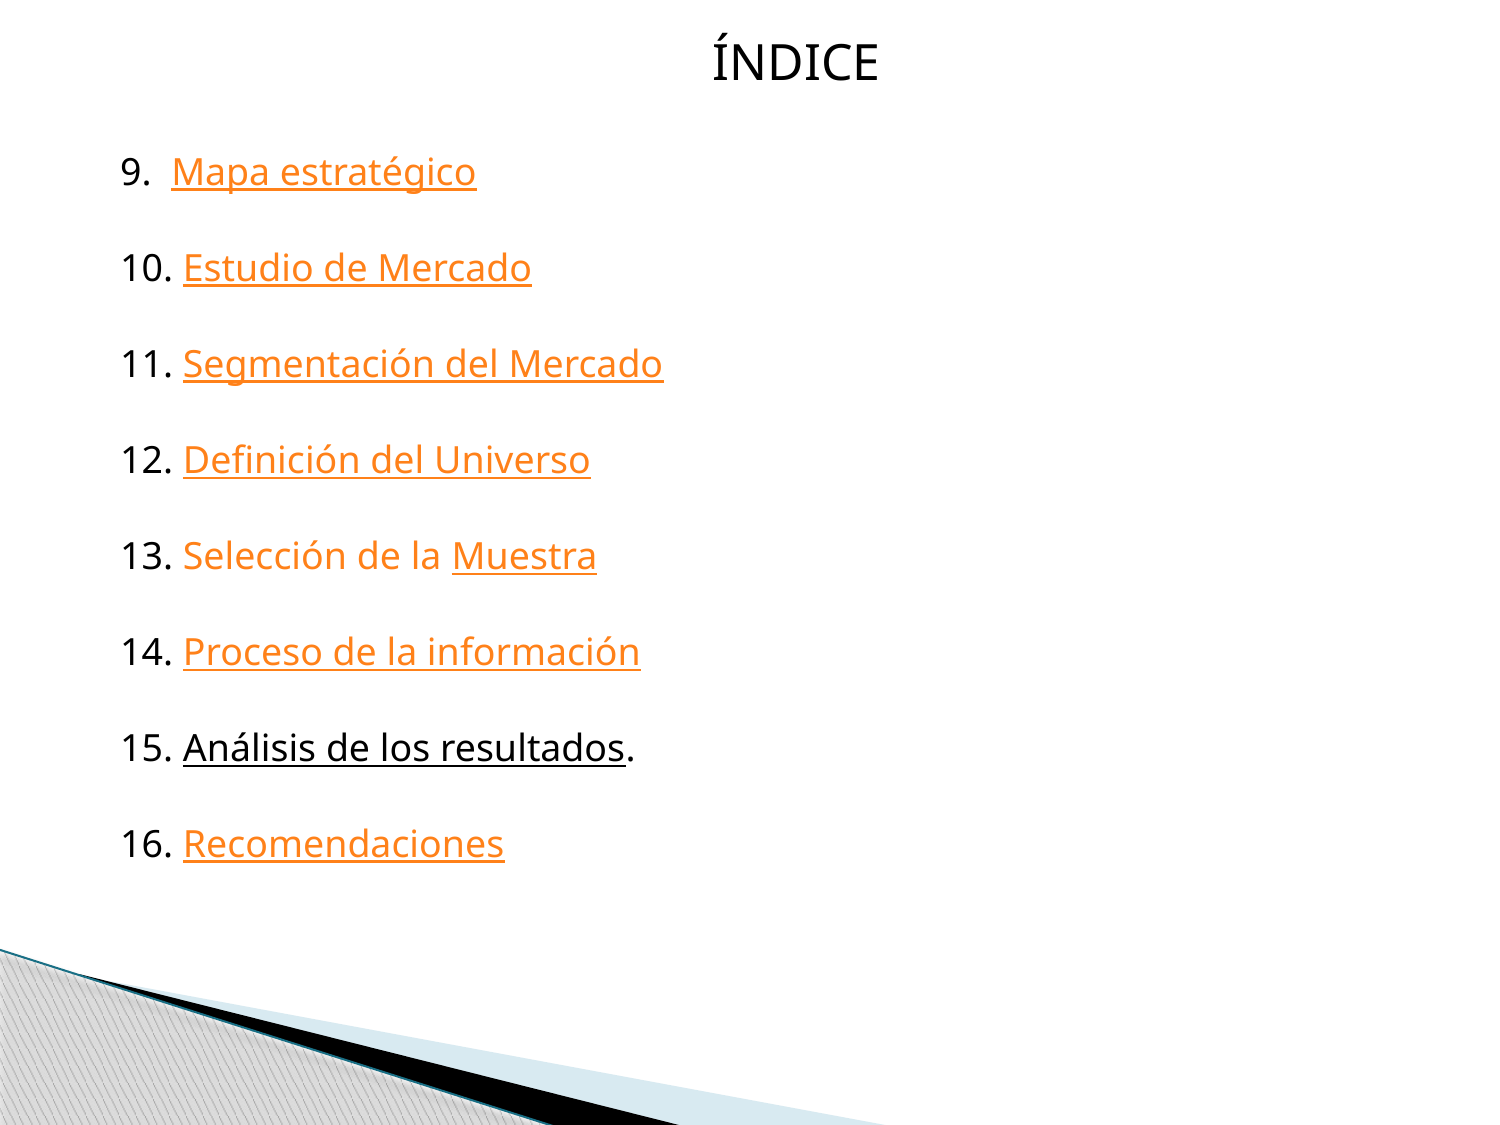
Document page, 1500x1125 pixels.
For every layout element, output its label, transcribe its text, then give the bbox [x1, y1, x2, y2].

text_box ÍNDICE [468, 23, 1125, 99]
text_box 9. Mapa estratégico 10. Estudio de Mercado 11. Segmentación del Mercado 12. Definición del Universo 13. Selección de la Muestra 14. Proceso de la información 15. Análisis de los resultados. 16. Recomendaciones [105, 140, 1442, 969]
